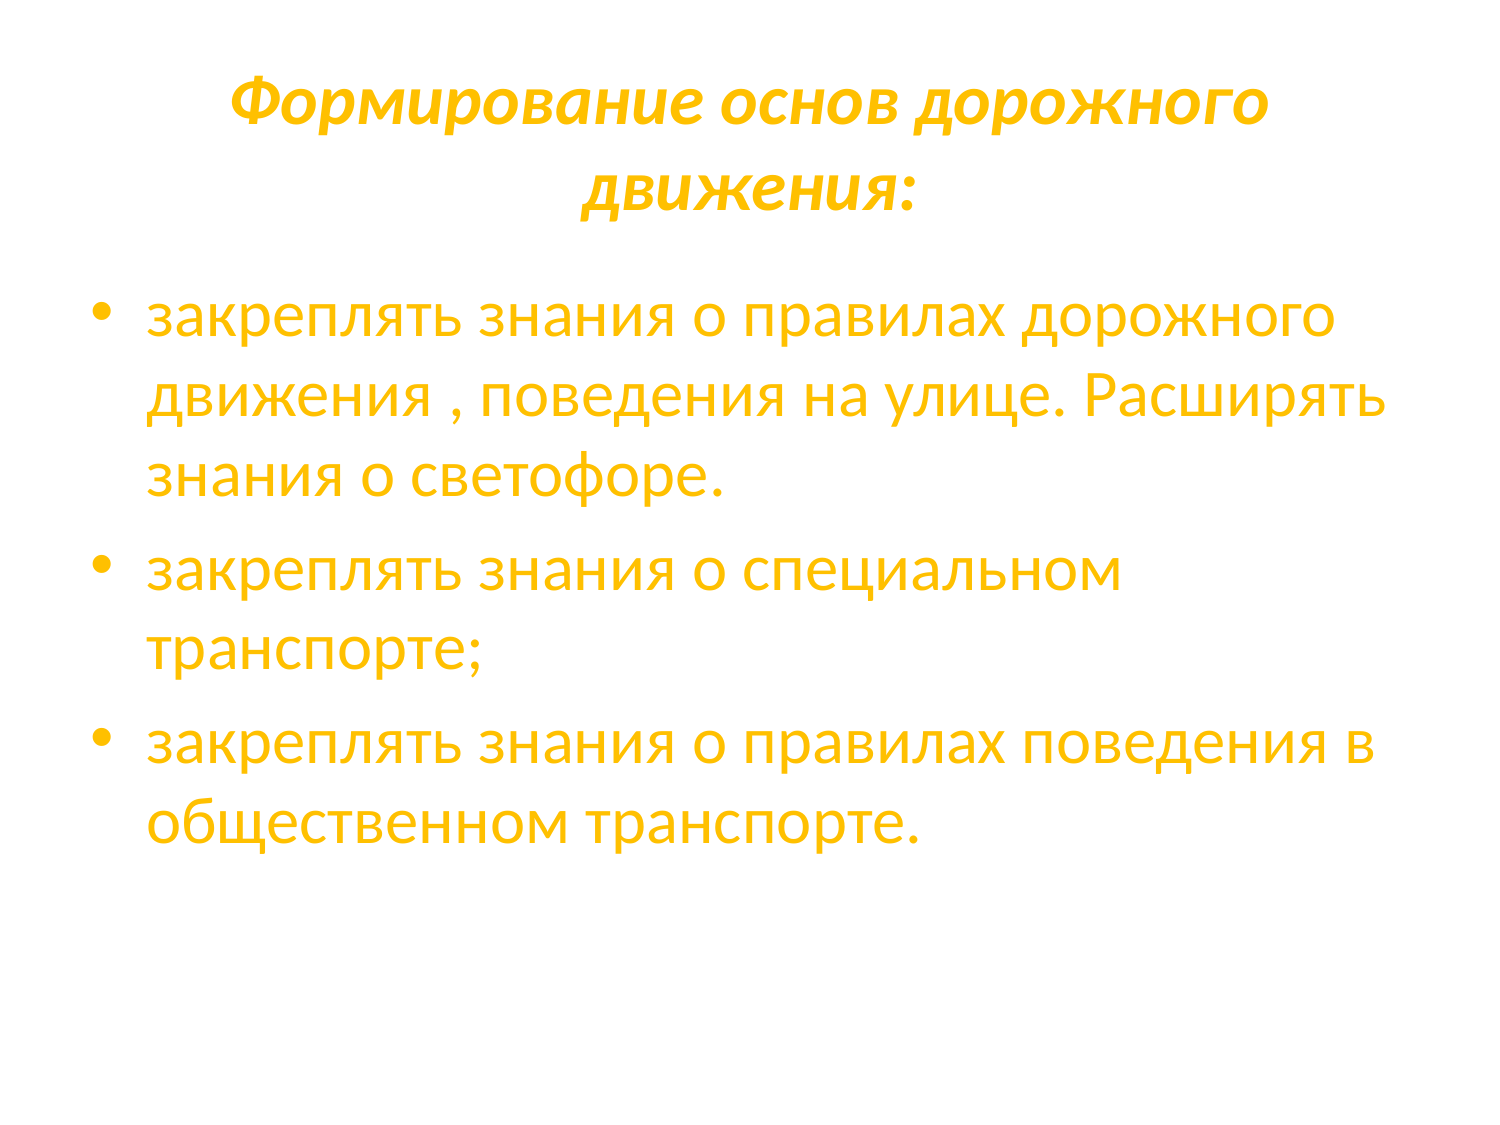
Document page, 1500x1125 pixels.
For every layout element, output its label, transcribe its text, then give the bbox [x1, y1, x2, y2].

list закреплять знания о правилах дорожного движения , поведения на улице. Расширять знания о светофоре. закреплять знания о специальном транспорте; закреплять знания о правилах поведения в общественном транспорте. [75, 262, 1425, 1005]
title Формирование основ дорожного движения: [75, 45, 1425, 233]
